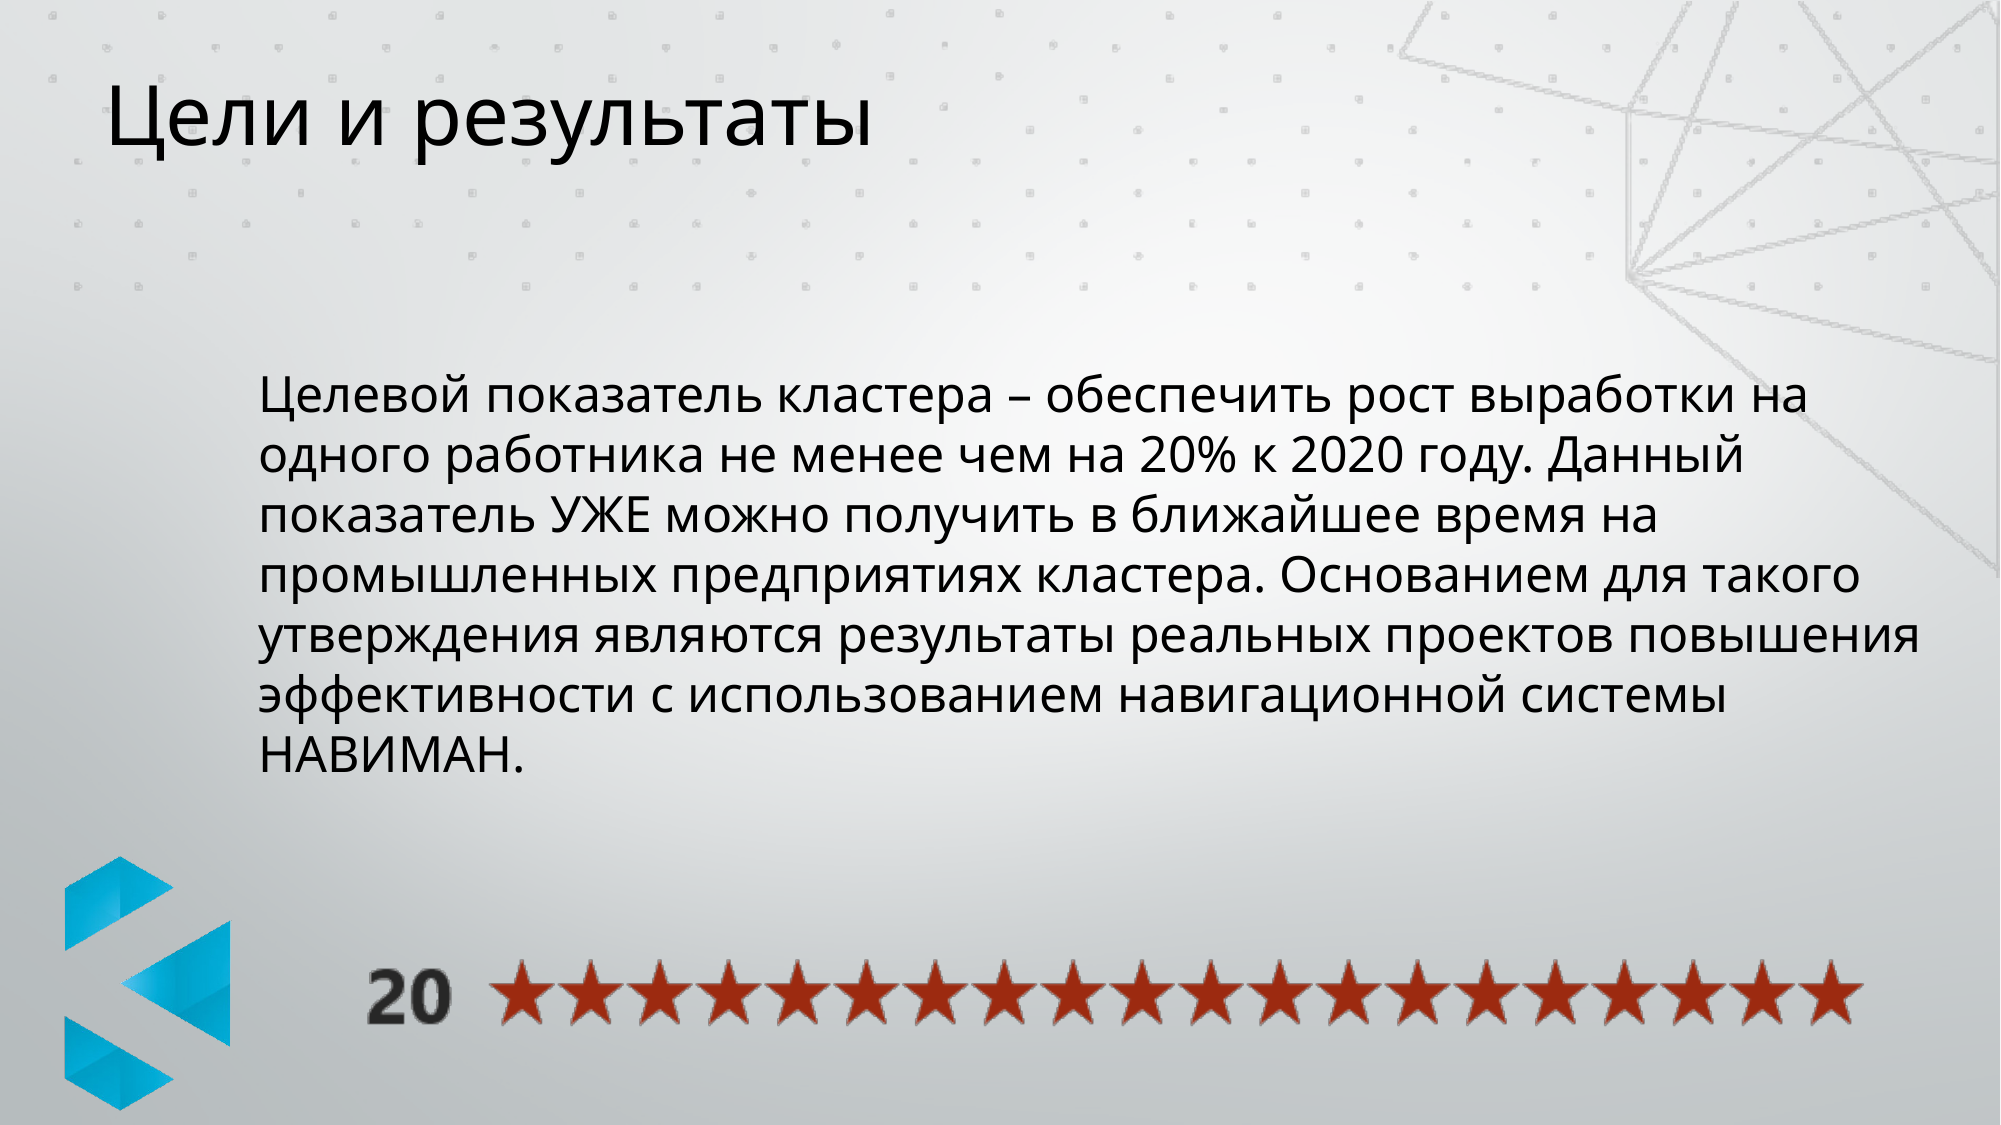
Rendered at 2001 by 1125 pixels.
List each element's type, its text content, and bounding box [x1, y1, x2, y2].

list Целевой показатель кластера – обеспечить рост выработки на одного работника не менее чем на 20% к 2020 году. Данный показатель УЖЕ можно получить в ближайшее время на промышленных предприятиях кластера. Основанием для такого утверждения являются результаты реальных проектов повышения эффективности с использованием навигационной системы НАВИМАН. [243, 355, 1962, 1018]
picture [38, 1, 2000, 578]
title Цели и результаты [89, 34, 1962, 190]
picture [31, 786, 244, 1125]
picture [321, 929, 1884, 1072]
